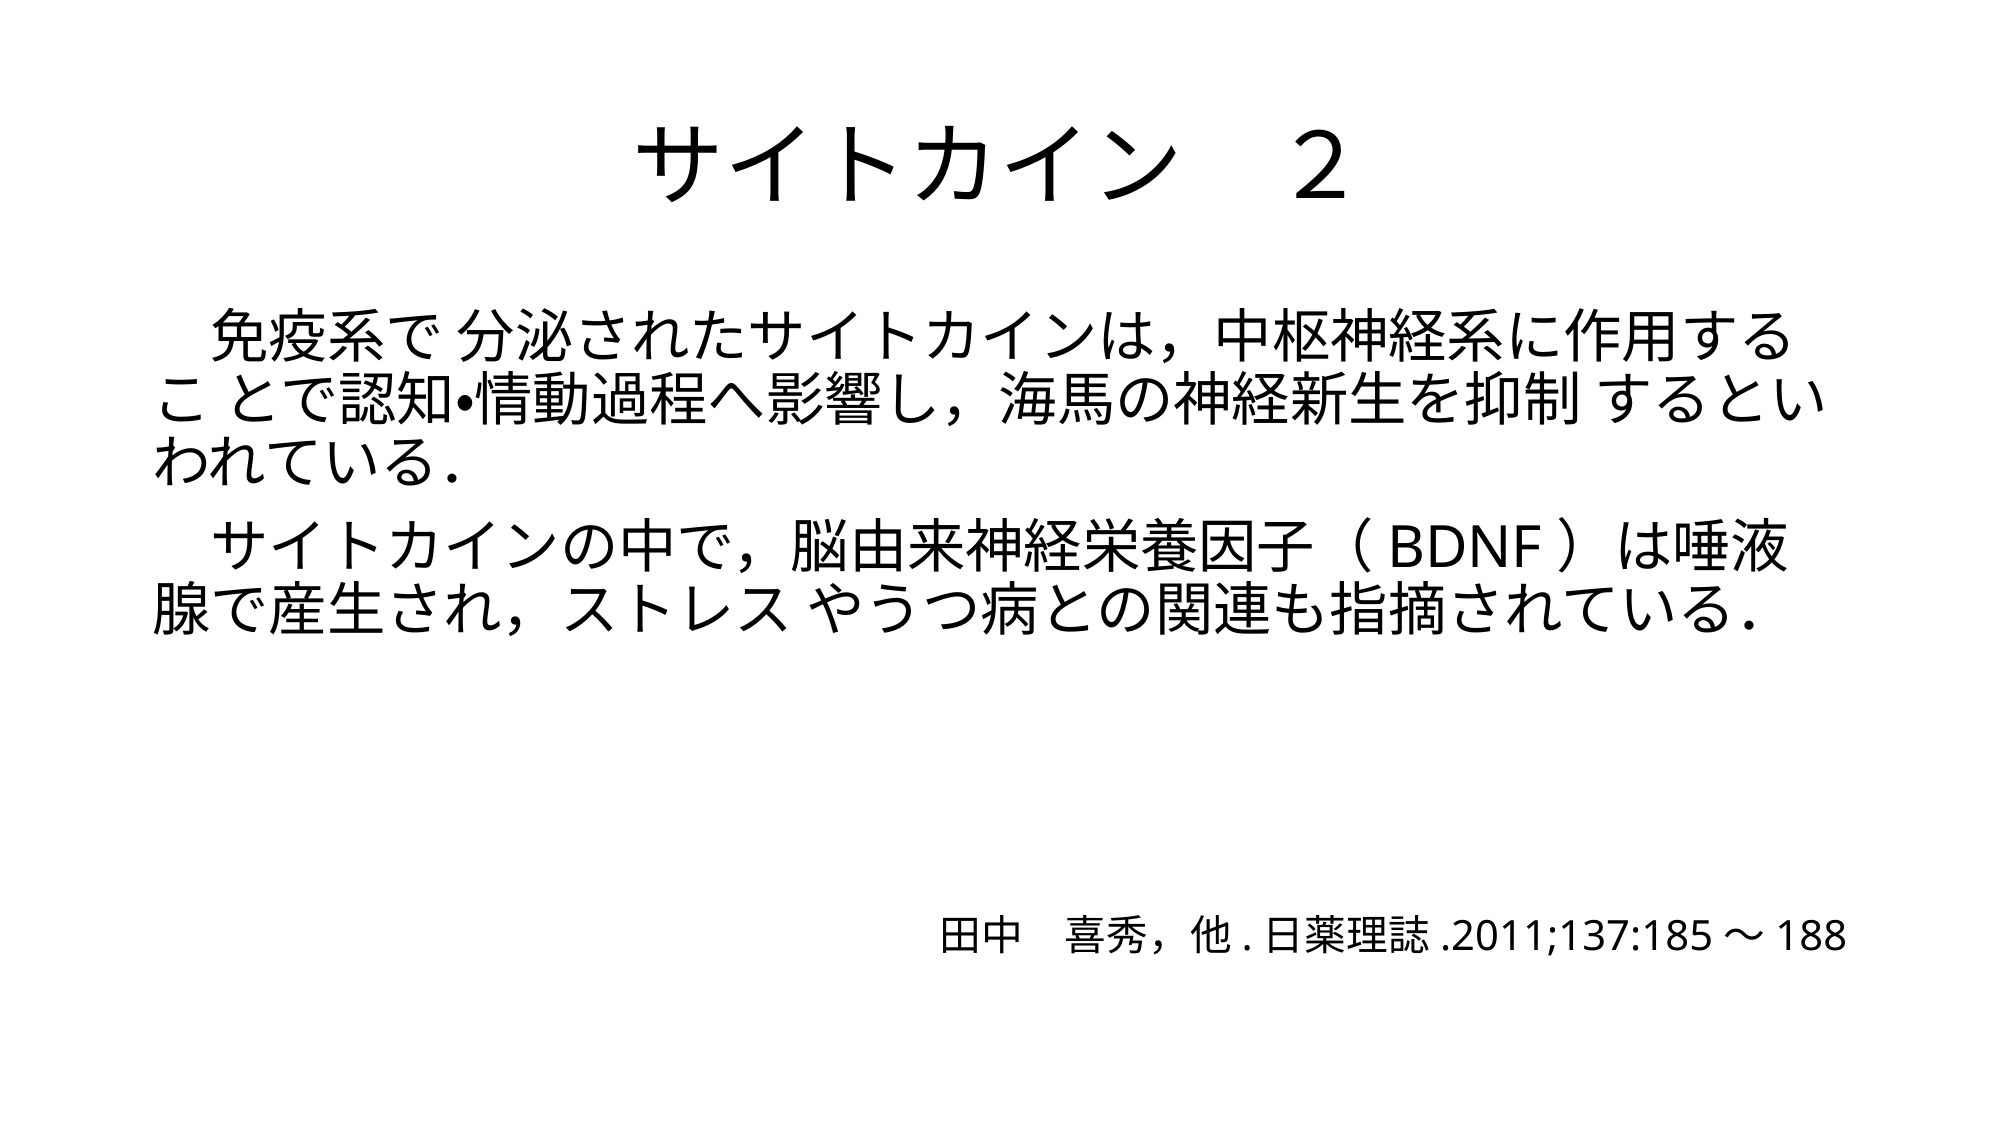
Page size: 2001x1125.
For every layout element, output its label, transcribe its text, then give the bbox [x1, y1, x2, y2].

list 免疫系で 分泌されたサイトカインは，中枢神経系に作用するこ とで認知・情動過程へ影響し，海馬の神経新生を抑制 するといわれている． サイトカインの中で，脳由来神経栄養因子（BDNF）は唾液腺で産生され，ストレス やうつ病との関連も指摘されている． 田中 喜秀，他.日薬理誌.2011;137:185～188 [137, 299, 1863, 1014]
title サイトカイン ２ [137, 59, 1863, 278]
